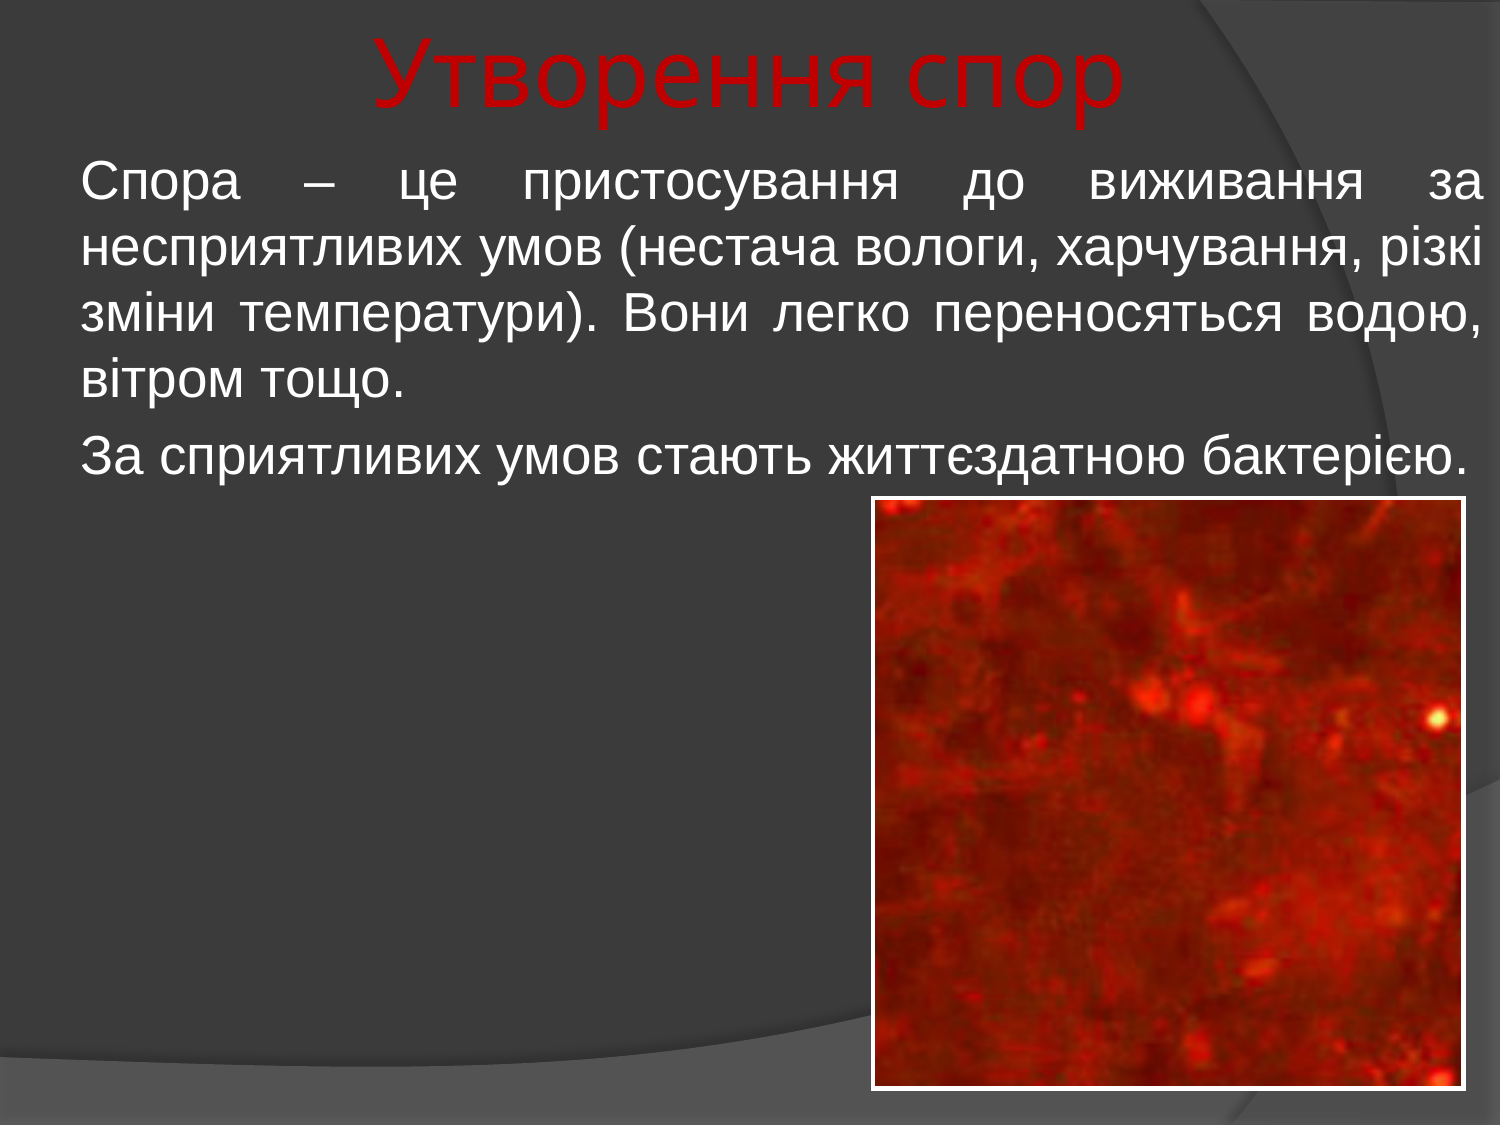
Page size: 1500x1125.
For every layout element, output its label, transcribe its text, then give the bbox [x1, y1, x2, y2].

picture [874, 499, 1462, 1087]
list Спора – це пристосування до виживання за несприятливих умов (нестача вологи, харчування, різкі зміни температури). Вони легко переносяться водою, вітром тощо. За сприятливих умов стають життєздатною бактерією. [0, 137, 1500, 563]
title Утворення спор [0, 0, 1500, 137]
